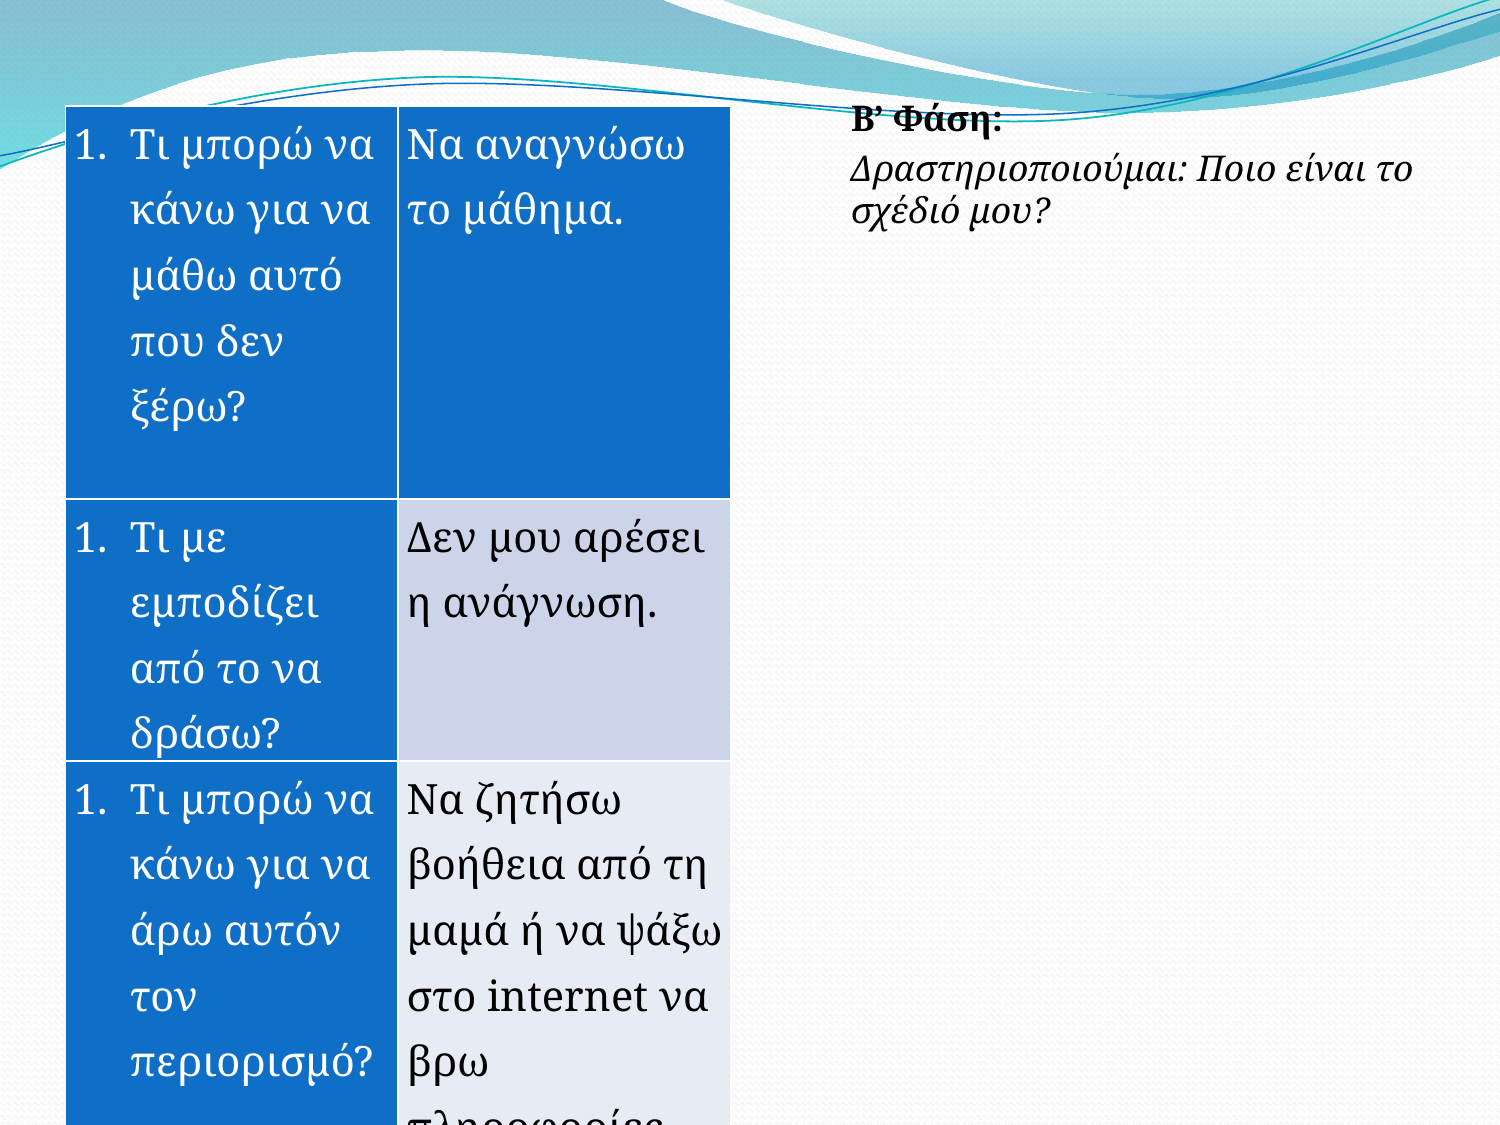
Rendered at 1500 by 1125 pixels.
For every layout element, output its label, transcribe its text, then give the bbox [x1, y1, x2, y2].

table_cell Να ζητήσω βοήθεια από τη μαμά ή να ψάξω στο internet να βρω πληροφορίες. [399, 762, 730, 1125]
table_header Τι μπορώ να κάνω για να μάθω αυτό που δεν ξέρω? [66, 107, 397, 498]
table_cell Τι μπορώ να κάνω για να άρω αυτόν τον περιορισμό? [66, 762, 397, 1125]
table_header Να αναγνώσω το μάθημα. [399, 107, 730, 498]
table_cell Δεν μου αρέσει η ανάγνωση. [399, 500, 730, 760]
list Β’ Φάση: Δραστηριοποιούμαι: Ποιο είναι το σχέδιό μου? [847, 89, 1500, 240]
table_cell Τι με εμποδίζει από το να δράσω? [66, 500, 397, 760]
